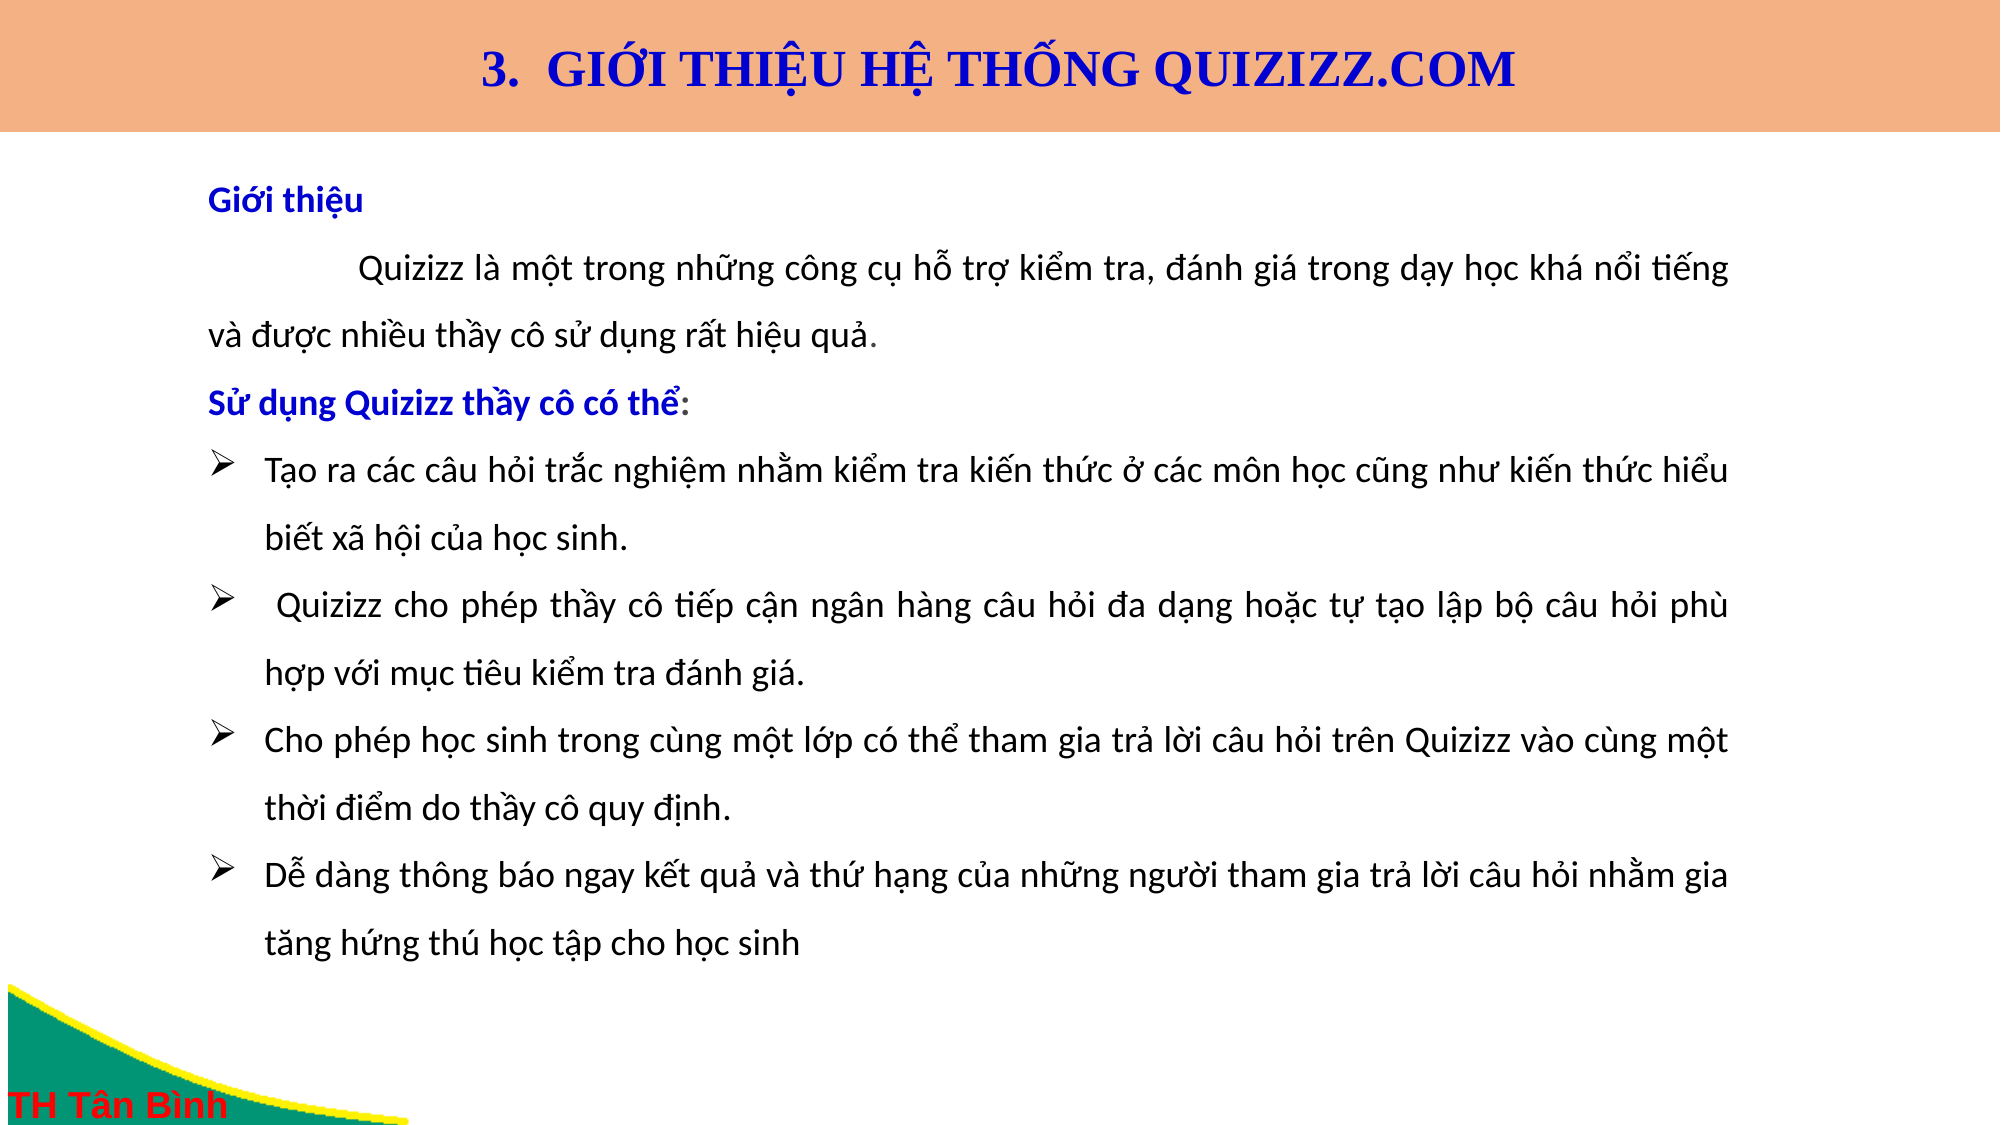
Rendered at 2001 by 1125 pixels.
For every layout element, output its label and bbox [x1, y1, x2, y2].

text_box [0, 0, 1999, 1125]
